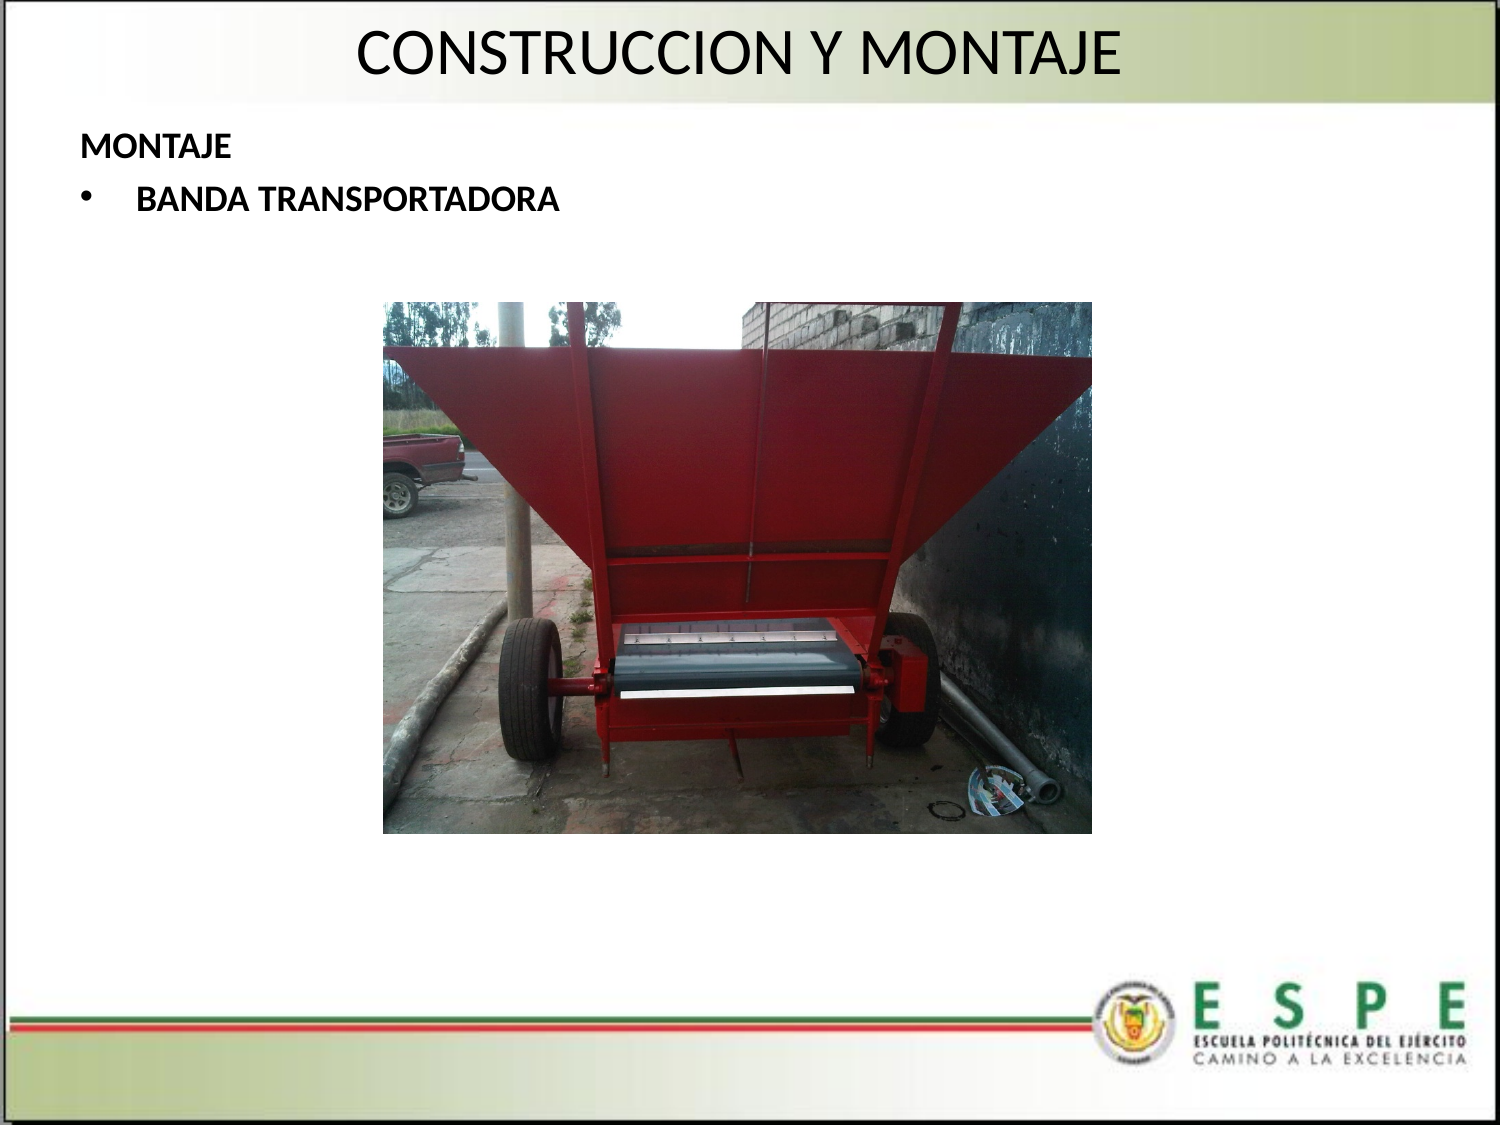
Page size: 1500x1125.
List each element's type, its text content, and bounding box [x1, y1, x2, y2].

picture [0, 0, 1500, 1125]
text_box CONSTRUCCION Y MONTAJE [64, 0, 1415, 104]
text_box MONTAJE BANDA TRANSPORTADORA [64, 113, 1415, 856]
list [383, 302, 1092, 834]
